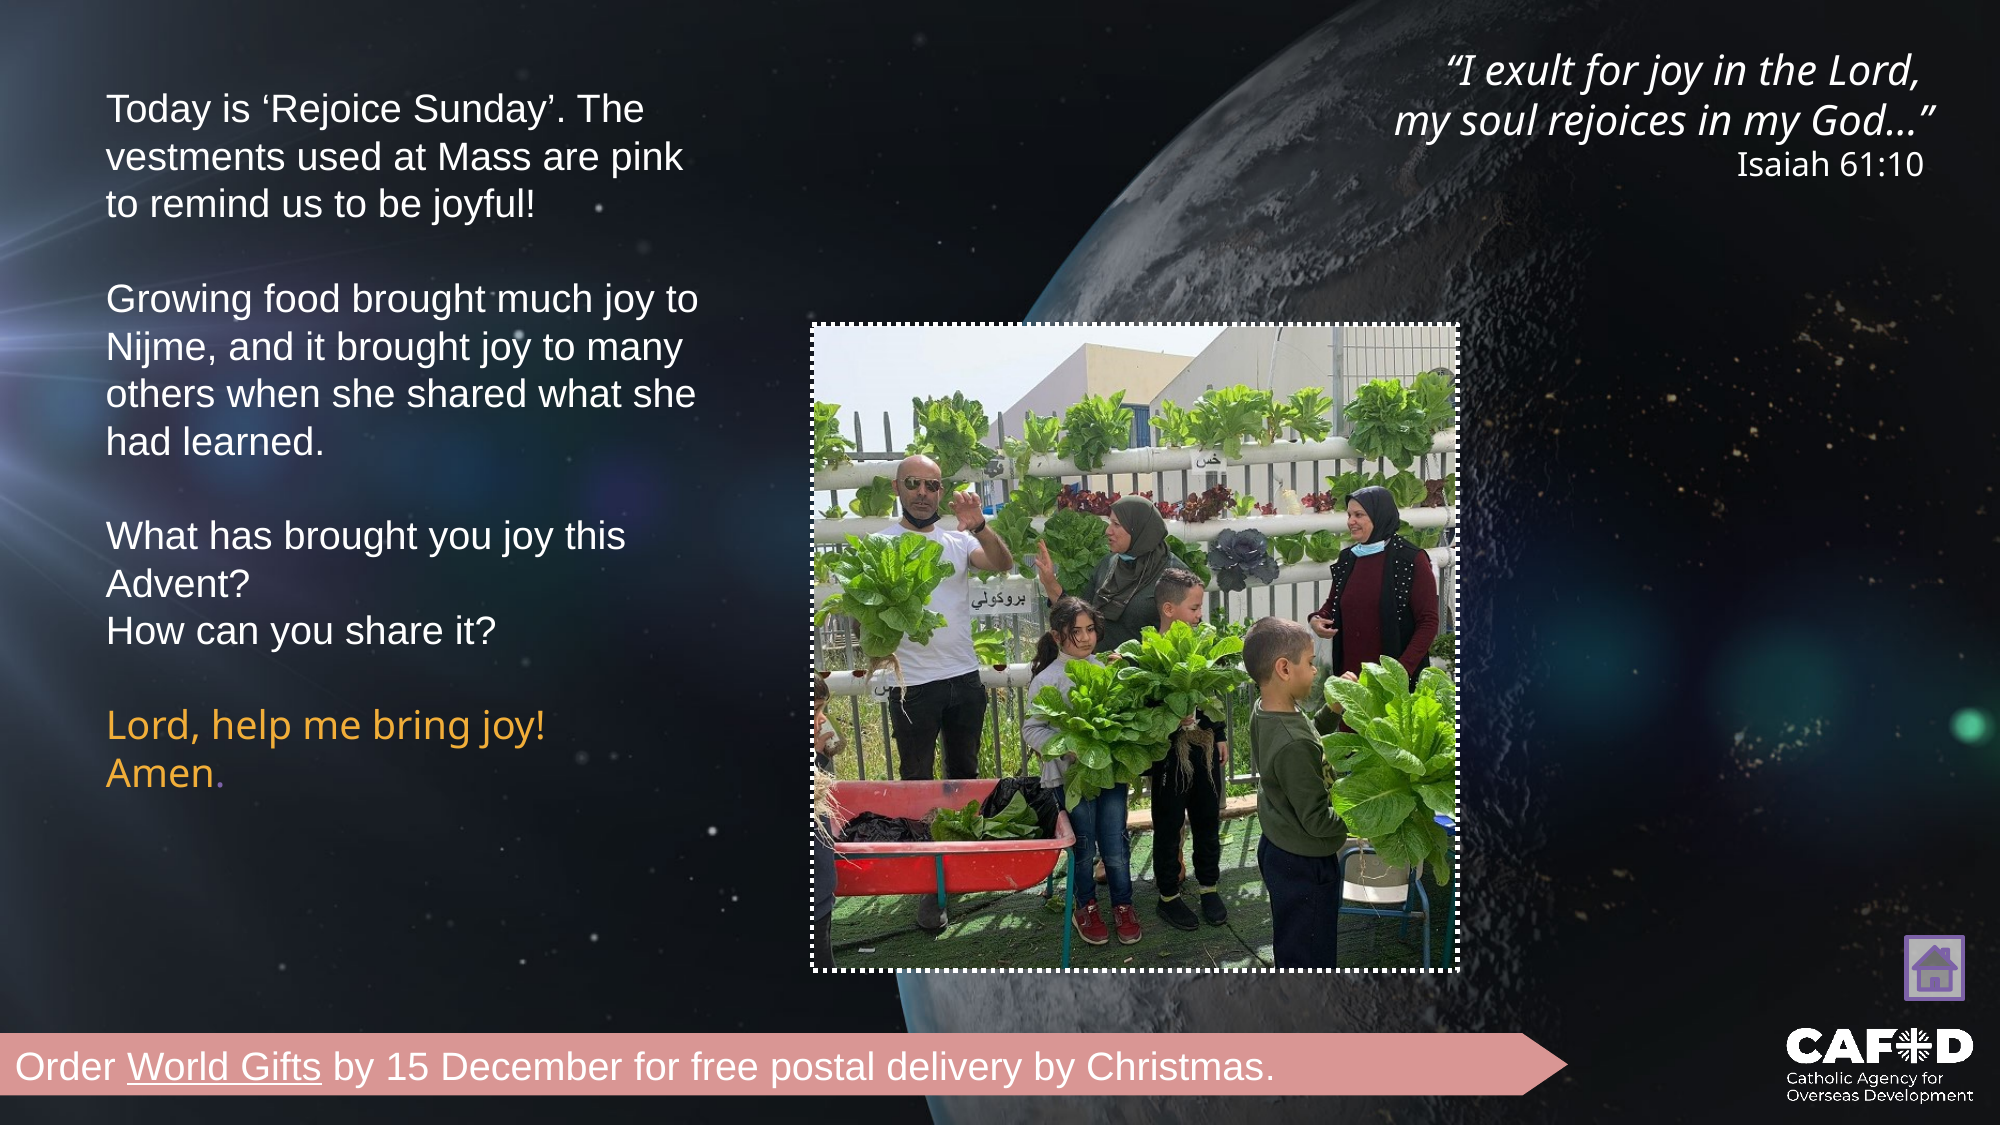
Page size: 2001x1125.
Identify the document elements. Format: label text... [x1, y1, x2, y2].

text_box “I exult for joy in the Lord, my soul rejoices in my God…” Isaiah 61:10 [1017, 36, 1948, 191]
text_box Order World Gifts by 15 December for free postal delivery by Christmas. [0, 1033, 1568, 1096]
text_box Today is ‘Rejoice Sunday’. The vestments used at Mass are pink to remind us to be joyful! Growing food brought much joy to Nijme, and it brought joy to many others when she shared what she had learned. What has brought you joy this Advent? How can you share it? Lord, help me bring joy! Amen. [0, 0, 754, 815]
text_box [1904, 935, 1965, 1001]
picture [0, 0, 2000, 1125]
